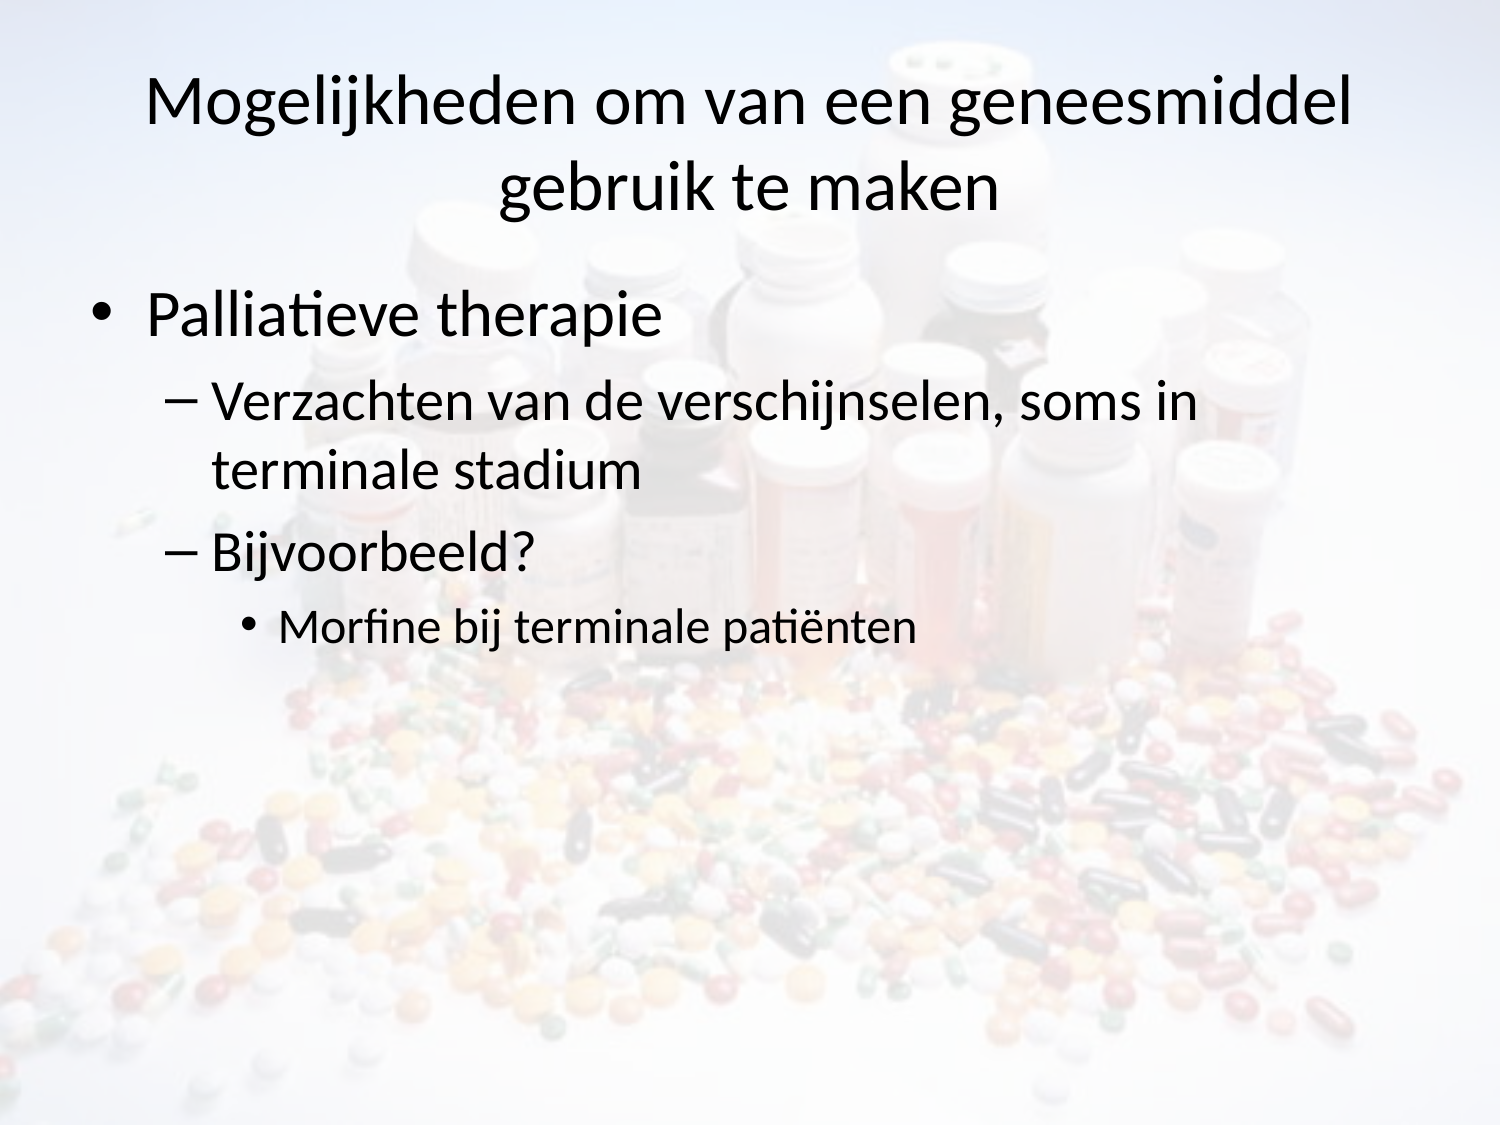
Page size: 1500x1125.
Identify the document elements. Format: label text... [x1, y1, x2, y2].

list Palliatieve therapie Verzachten van de verschijnselen, soms in terminale stadium Bijvoorbeeld? Morfine bij terminale patiënten [75, 262, 1425, 1005]
title Mogelijkheden om van een geneesmiddel gebruik te maken [75, 45, 1425, 233]
